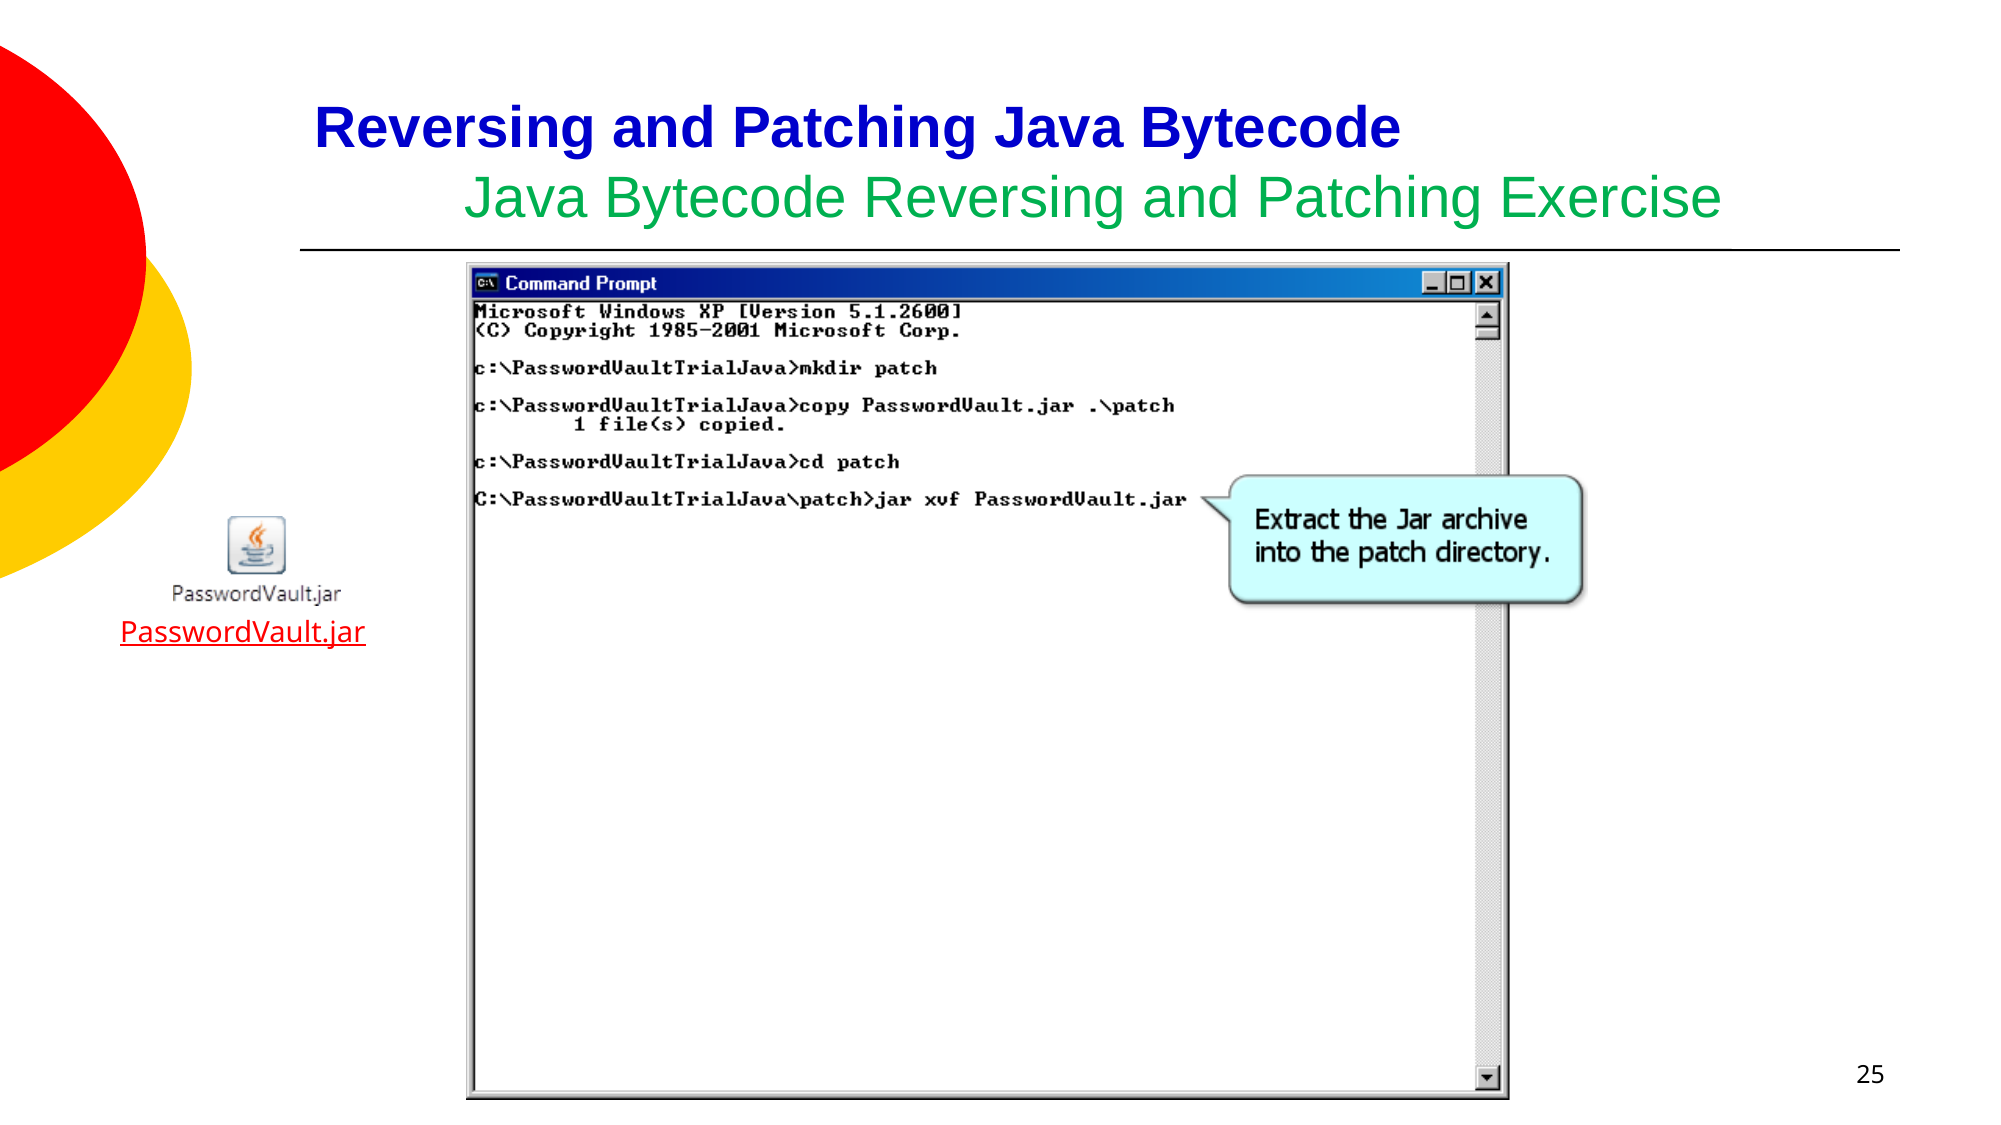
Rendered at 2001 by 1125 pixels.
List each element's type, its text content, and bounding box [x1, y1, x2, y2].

title Reversing and Patching Java Bytecode Java Bytecode Reversing and Patching Exercise [299, 49, 1900, 237]
slide_number 25 [1589, 1025, 1900, 1100]
picture [466, 262, 1589, 1100]
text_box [105, 516, 409, 657]
